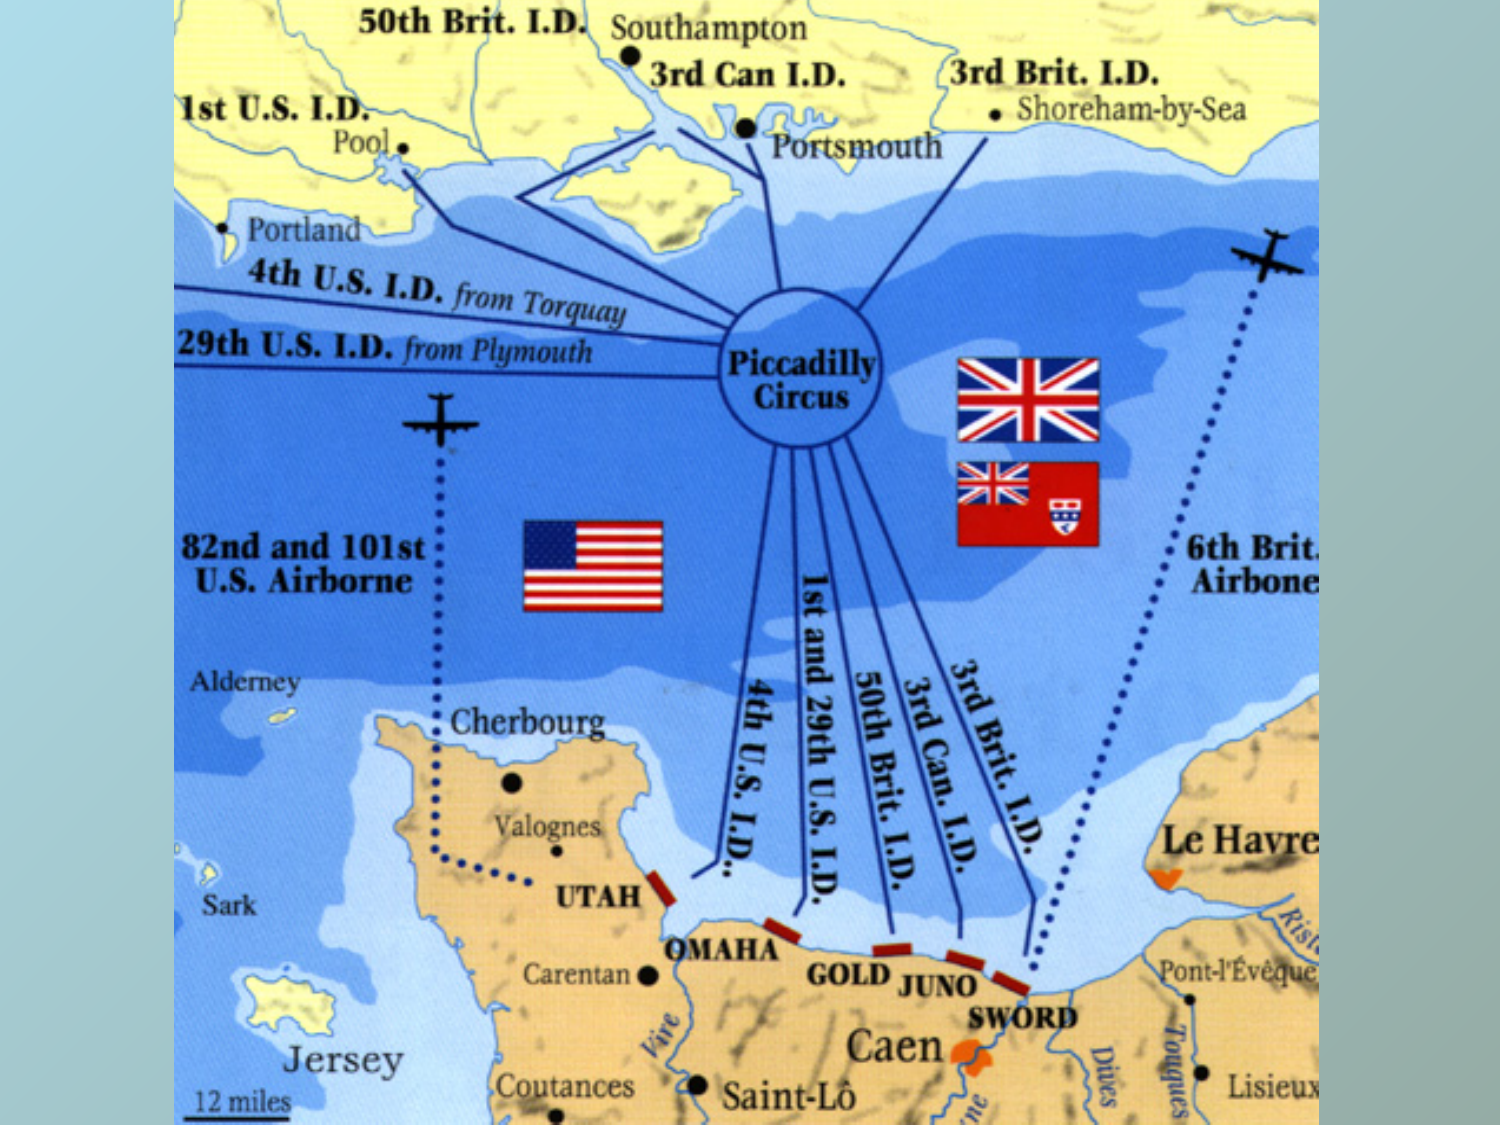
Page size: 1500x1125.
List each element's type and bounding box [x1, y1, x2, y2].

picture [174, 0, 1320, 1125]
